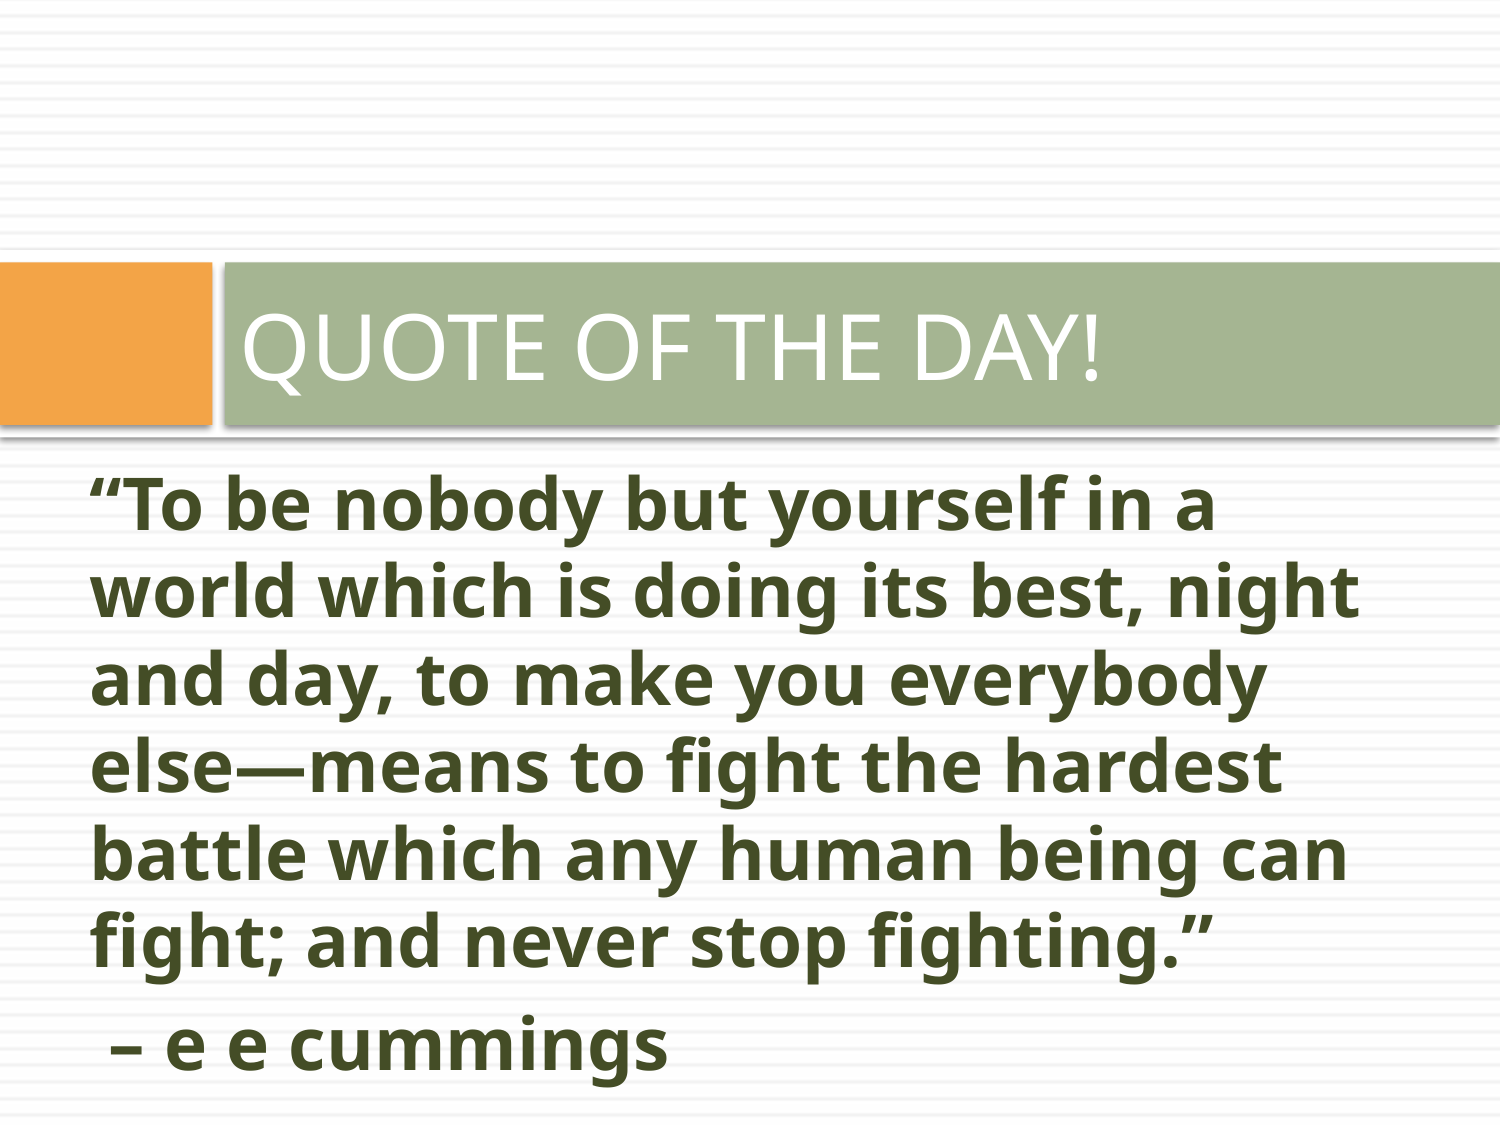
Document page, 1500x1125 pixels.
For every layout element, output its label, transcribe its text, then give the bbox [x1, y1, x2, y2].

title QUOTE OF THE DAY! [225, 262, 1475, 425]
list “To be nobody but yourself in a world which is doing its best, night and day, to make you everybody else—means to fight the hardest battle which any human being can fight; and never stop fighting.” – e e cummings [75, 450, 1425, 1100]
